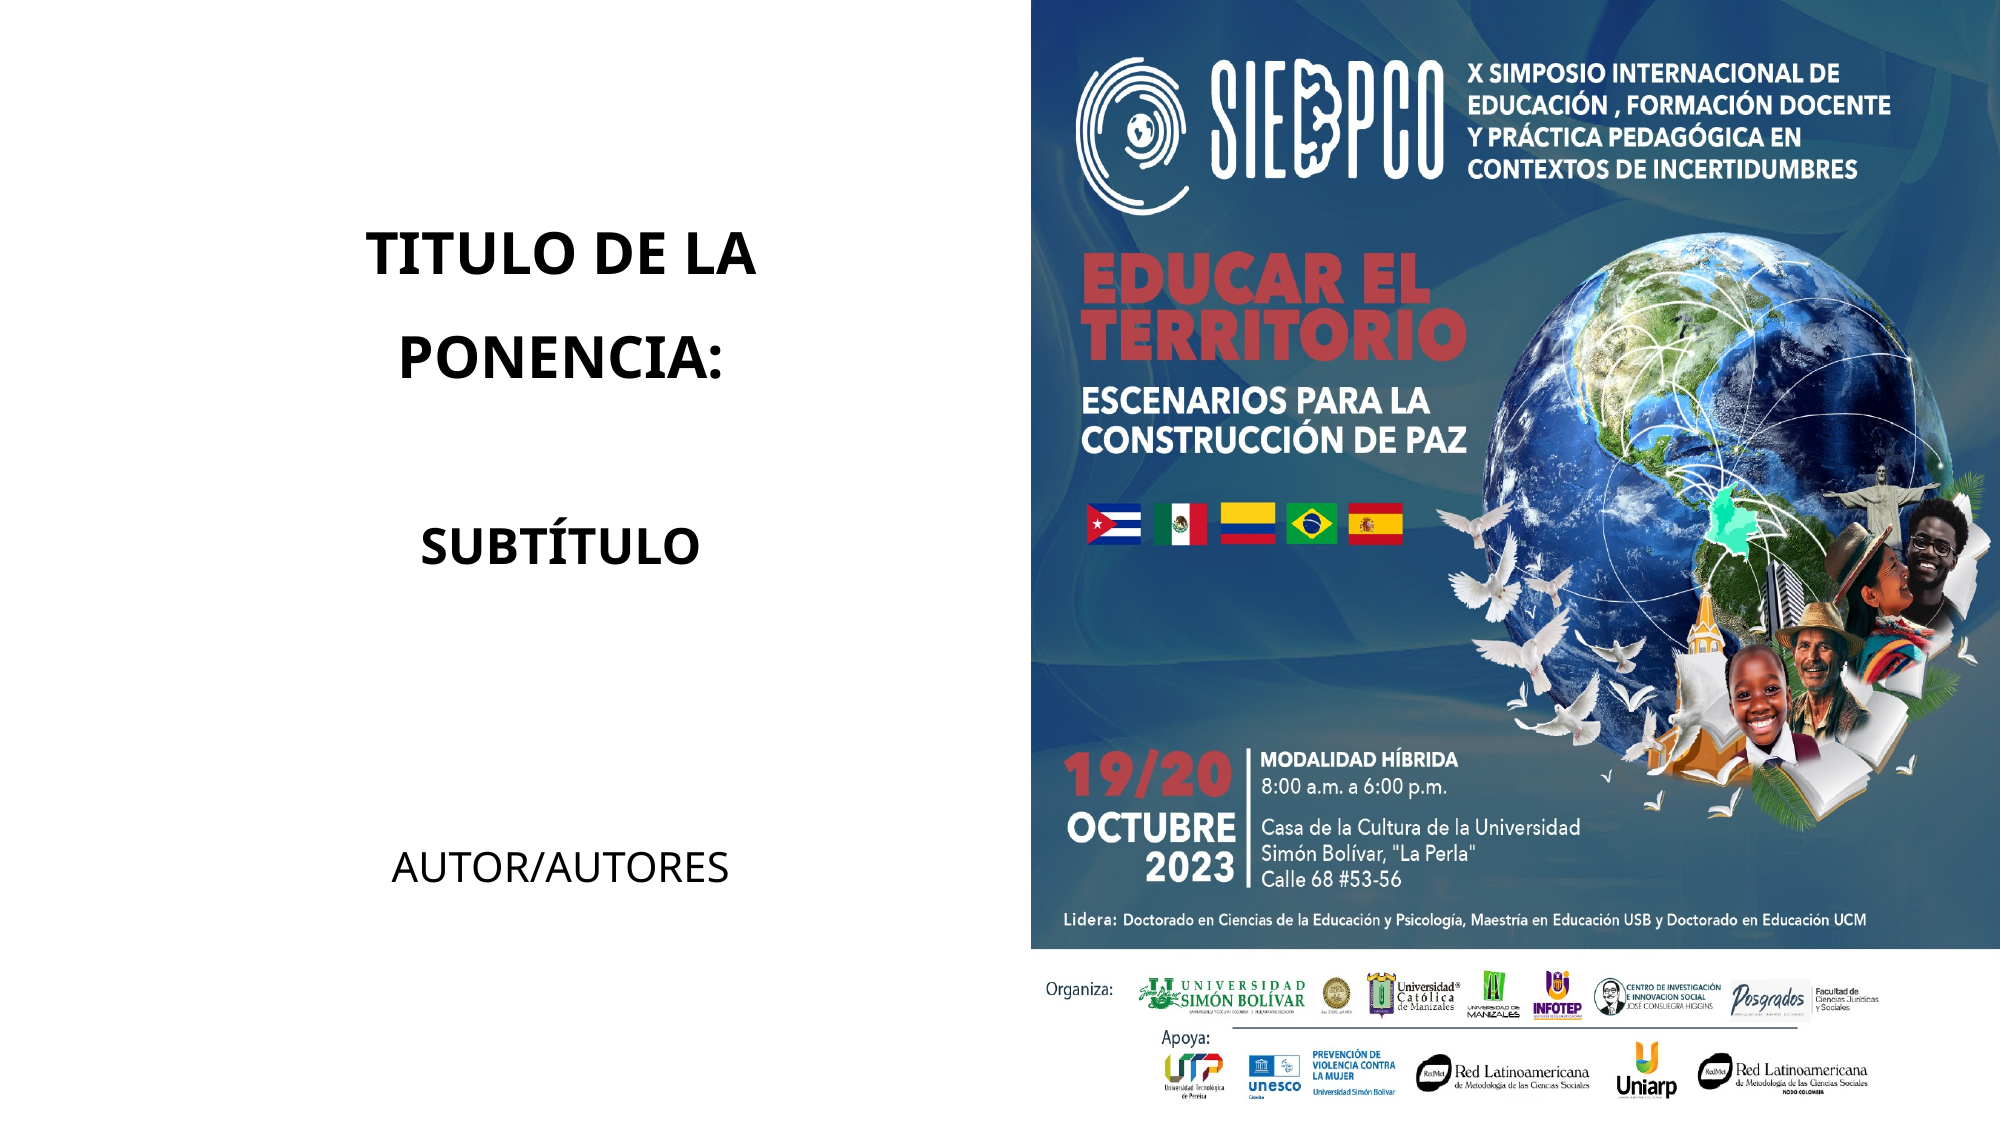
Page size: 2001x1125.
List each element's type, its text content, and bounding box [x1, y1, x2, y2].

text_box AUTOR/AUTORES [206, 839, 916, 912]
title TITULO DE LA PONENCIA: [238, 154, 884, 417]
list SUBTÍTULO [238, 495, 884, 642]
picture [1031, 0, 2000, 1125]
